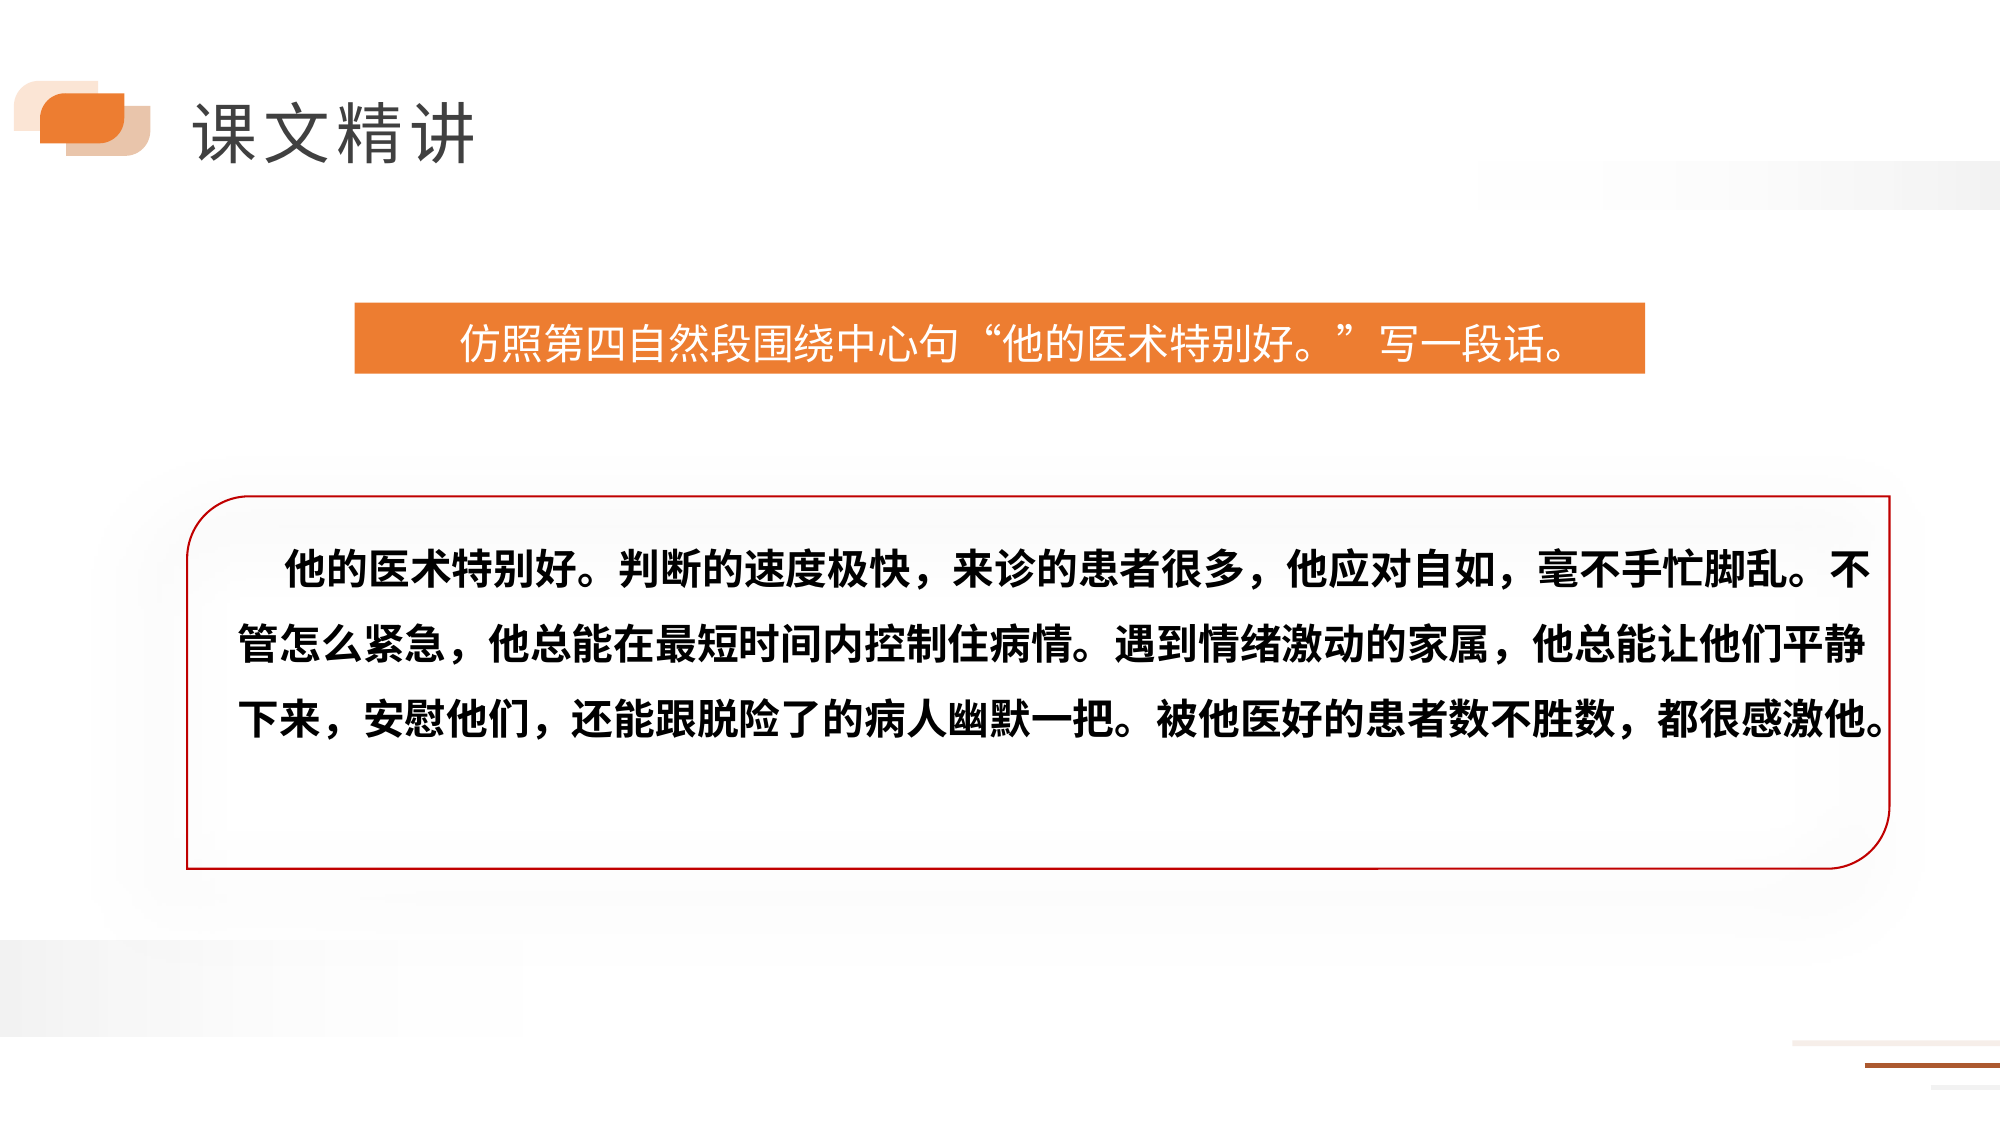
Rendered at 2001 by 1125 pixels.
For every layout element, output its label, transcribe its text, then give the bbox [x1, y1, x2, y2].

text_box 仿照第四自然段围绕中心句“他的医术特别好。”写一段话。 [354, 302, 1646, 374]
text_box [187, 496, 1890, 869]
